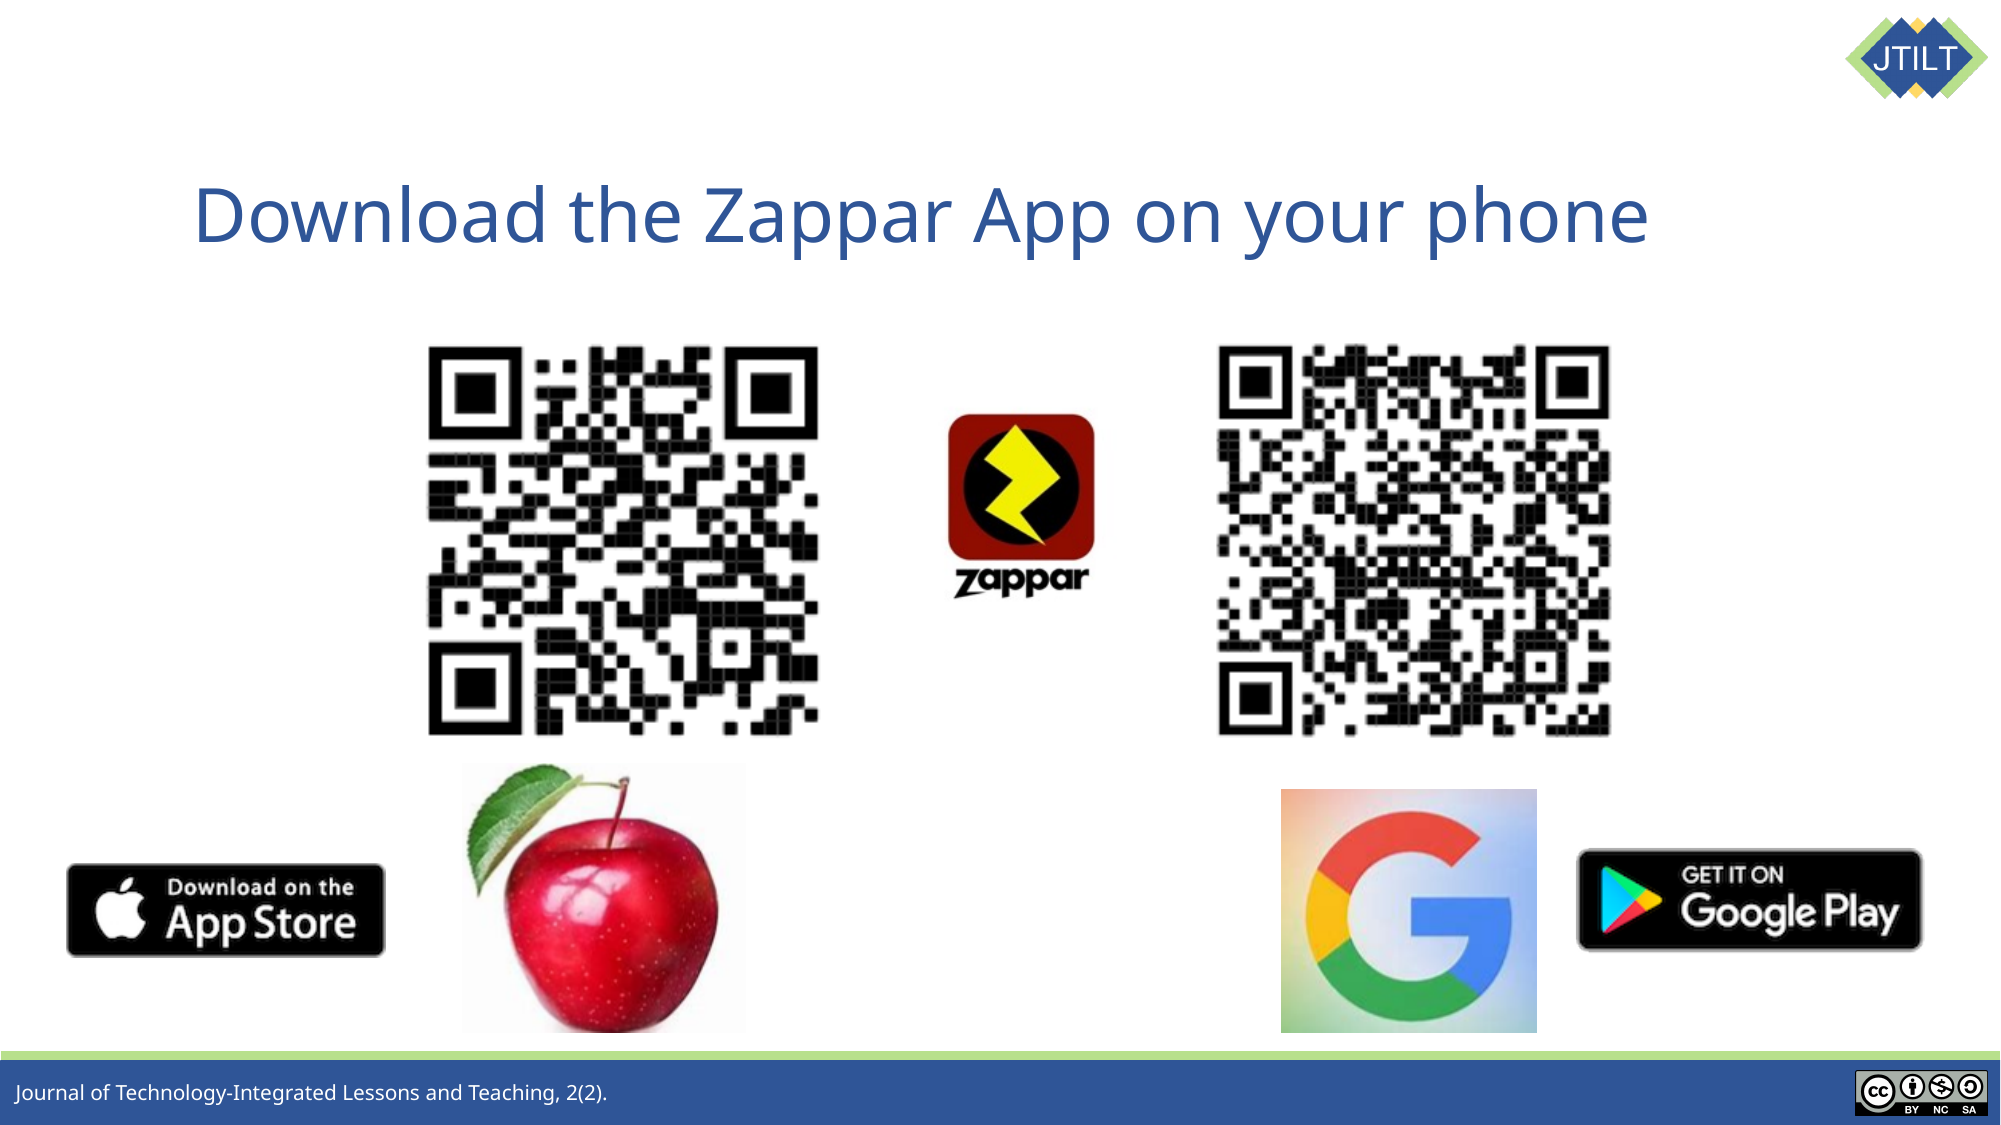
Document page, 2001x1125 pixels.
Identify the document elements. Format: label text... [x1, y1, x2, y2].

picture [1281, 789, 1538, 1033]
picture [879, 365, 1163, 648]
picture [1185, 317, 1662, 769]
picture [1855, 1070, 1988, 1116]
title Download the Zappar App on your phone [177, 125, 1908, 265]
picture [66, 863, 386, 959]
picture [1845, 17, 1988, 99]
picture [1575, 847, 1926, 955]
picture [404, 321, 857, 1033]
